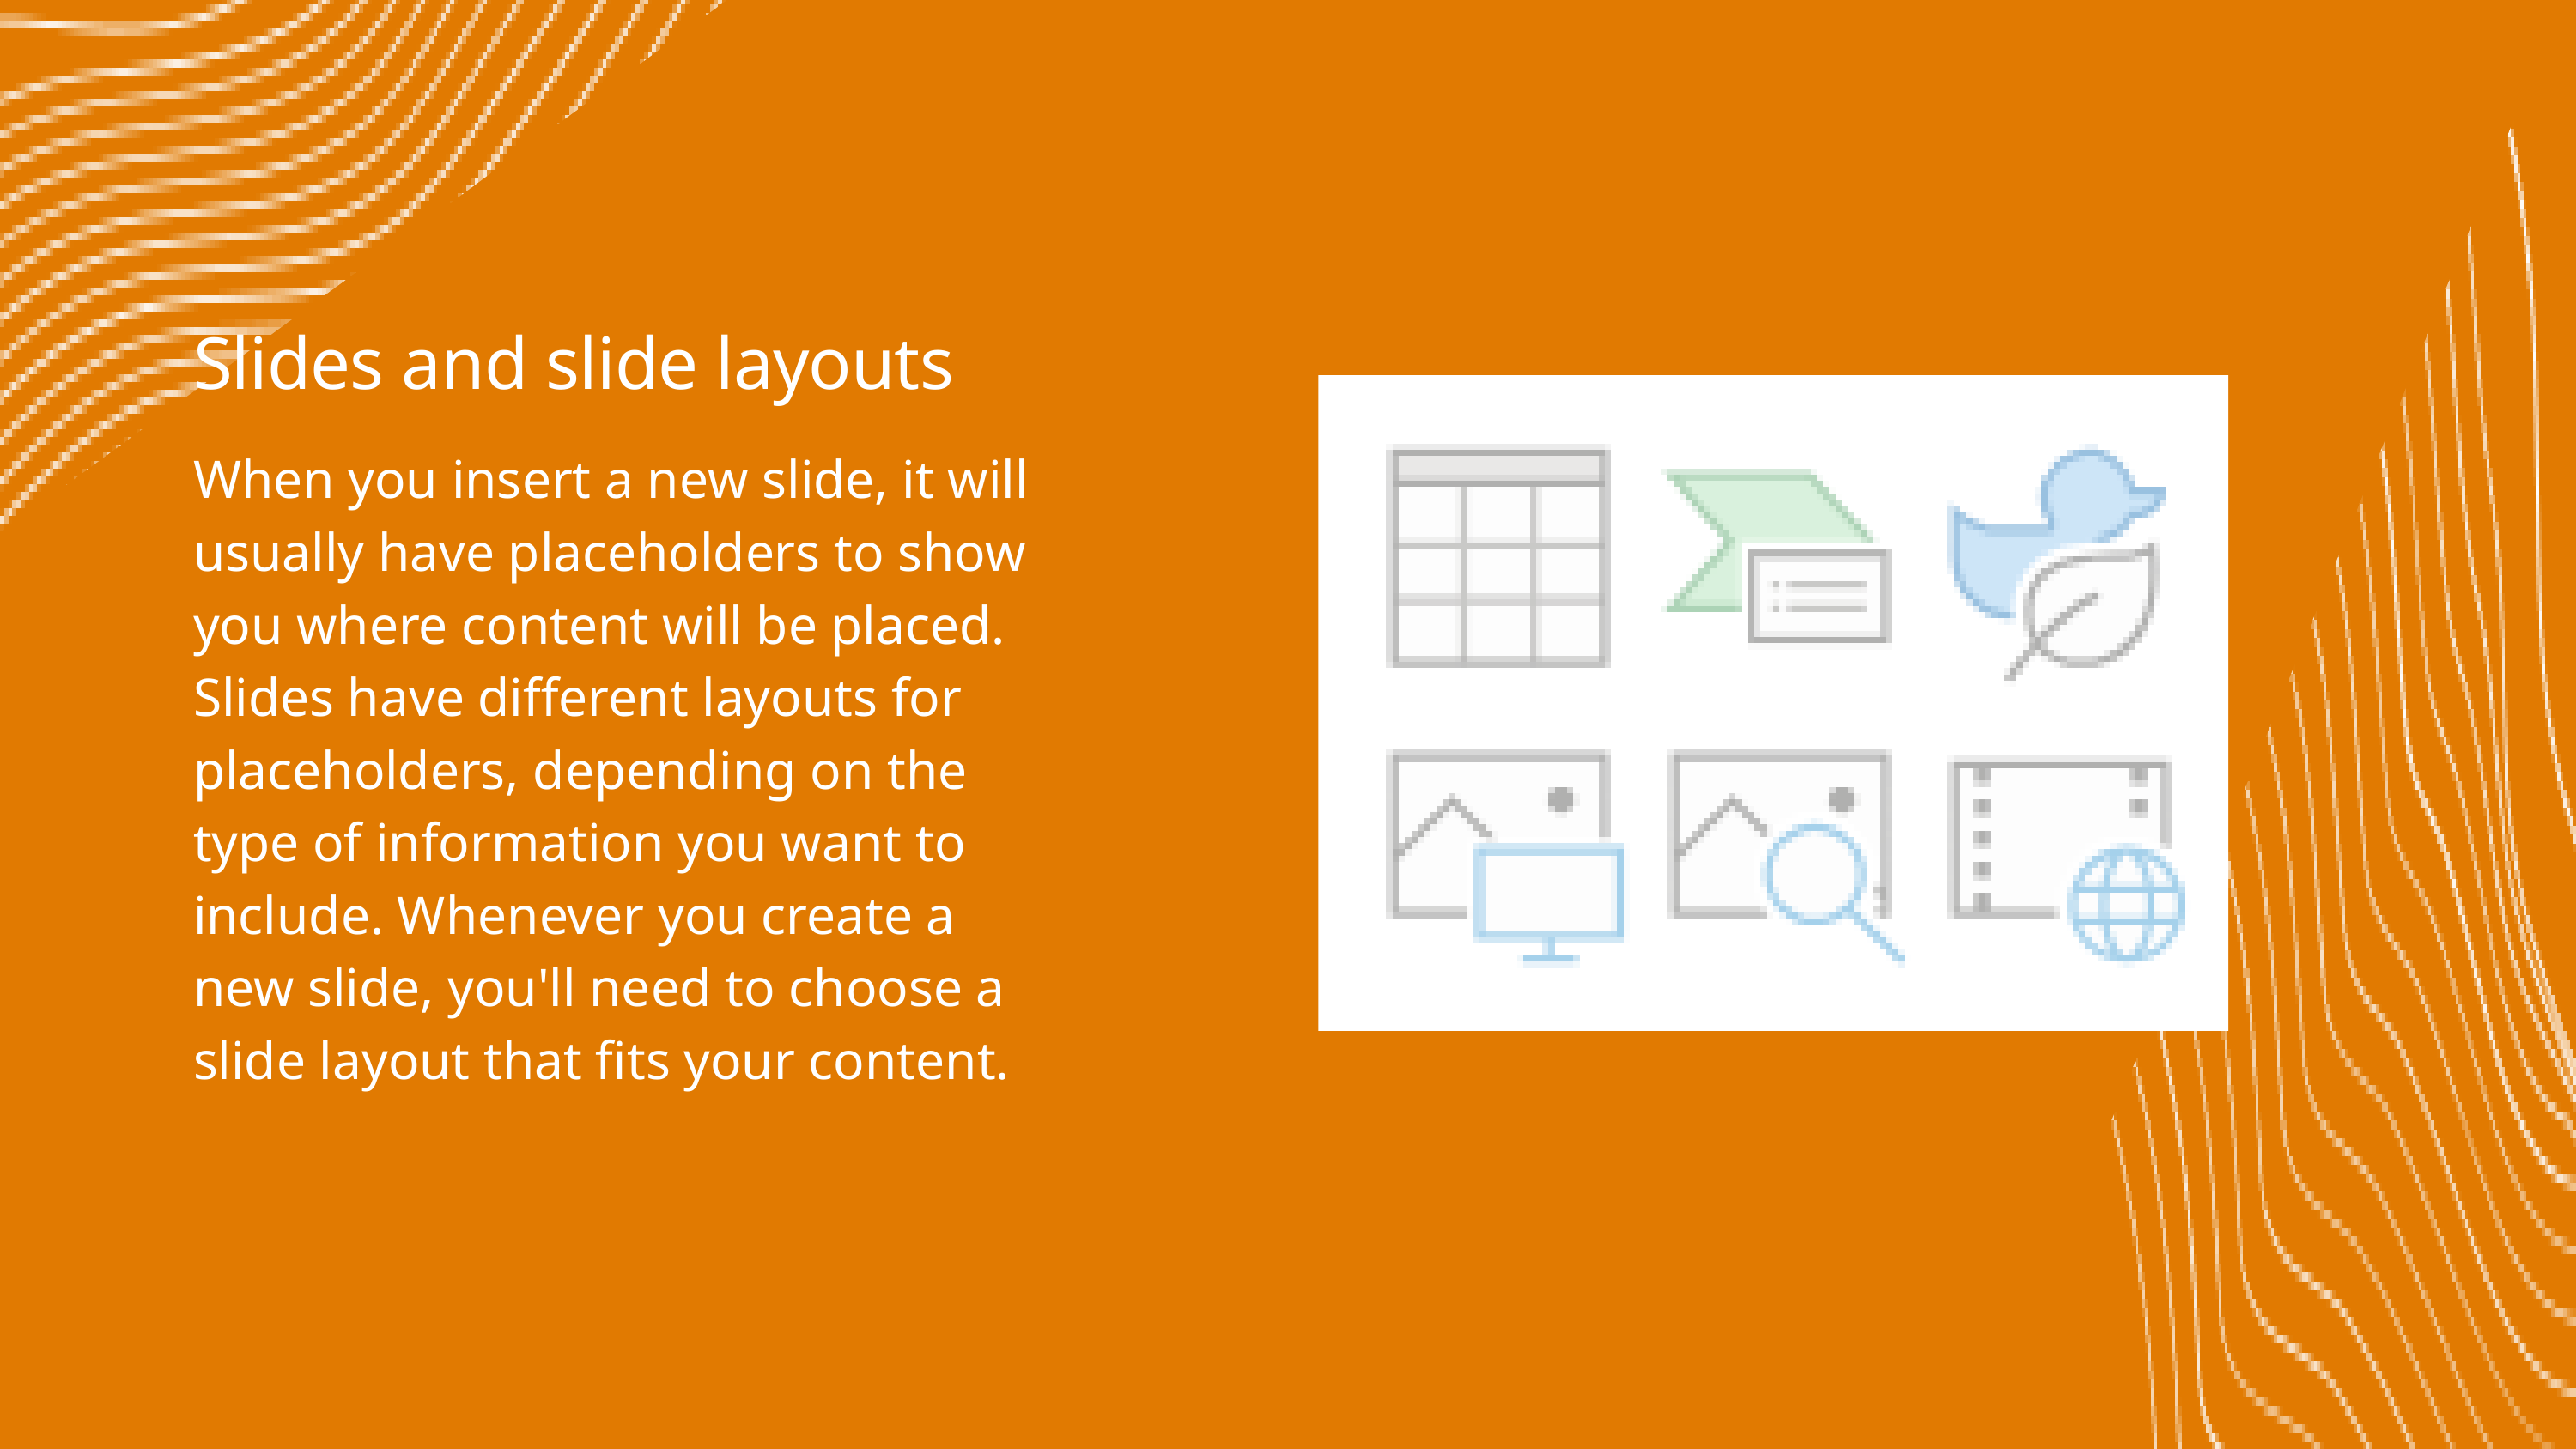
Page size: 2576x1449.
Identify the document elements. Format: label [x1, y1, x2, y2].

text_box [192, 322, 1047, 1084]
text_box [0, 0, 727, 534]
text_box [1318, 375, 2229, 1031]
text_box [1979, 0, 2576, 1449]
